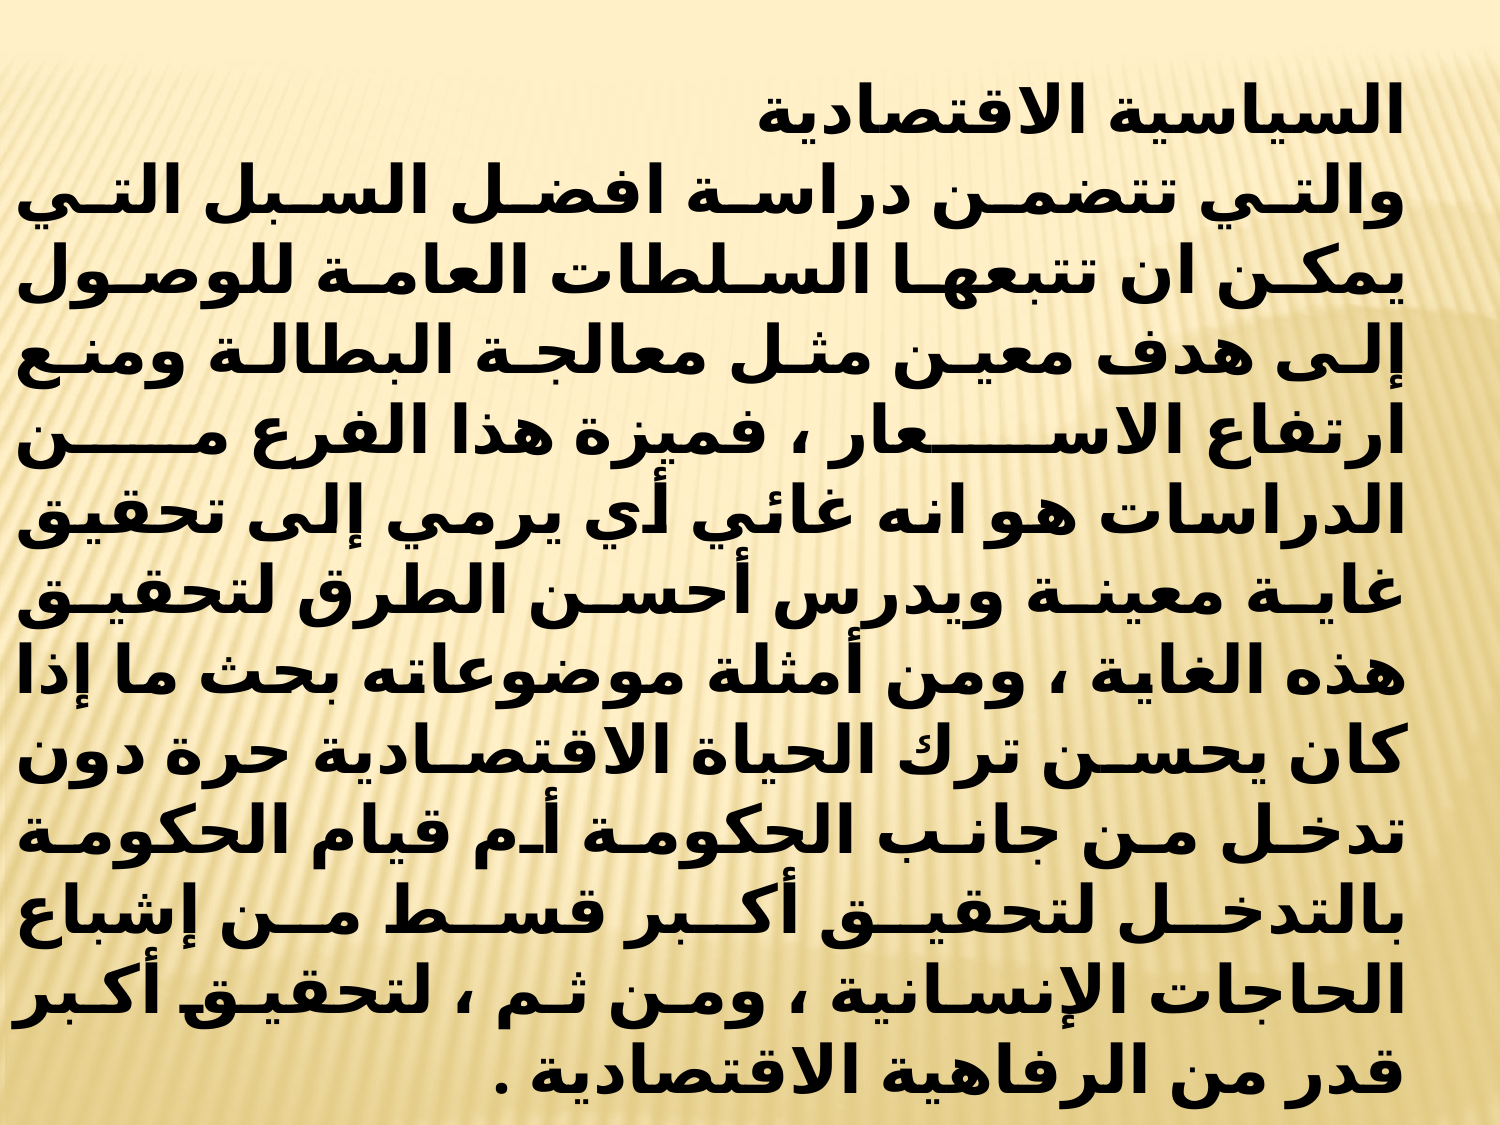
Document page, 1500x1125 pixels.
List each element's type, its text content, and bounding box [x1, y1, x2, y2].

text_box السياسية الاقتصادية والتي تتضمن دراسة افضل السبل التي يمكن ان تتبعها السلطات العامة للوصول إلى هدف معين مثل معالجة البطالة ومنع ارتفاع الاسعار ، فميزة هذا الفرع من الدراسات هو انه غائي أي يرمي إلى تحقيق غاية معينة ويدرس أحسن الطرق لتحقيق هذه الغاية ، ومن أمثلة موضوعاته بحث ما إذا كان يحسن ترك الحياة الاقتصادية حرة دون تدخل من جانب الحكومة أم قيام الحكومة بالتدخل لتحقيق أكبر قسط من إشباع الحاجات الإنسانية ، ومن ثم ، لتحقيق أكبر قدر من الرفاهية الاقتصادية . [0, 59, 1424, 1114]
